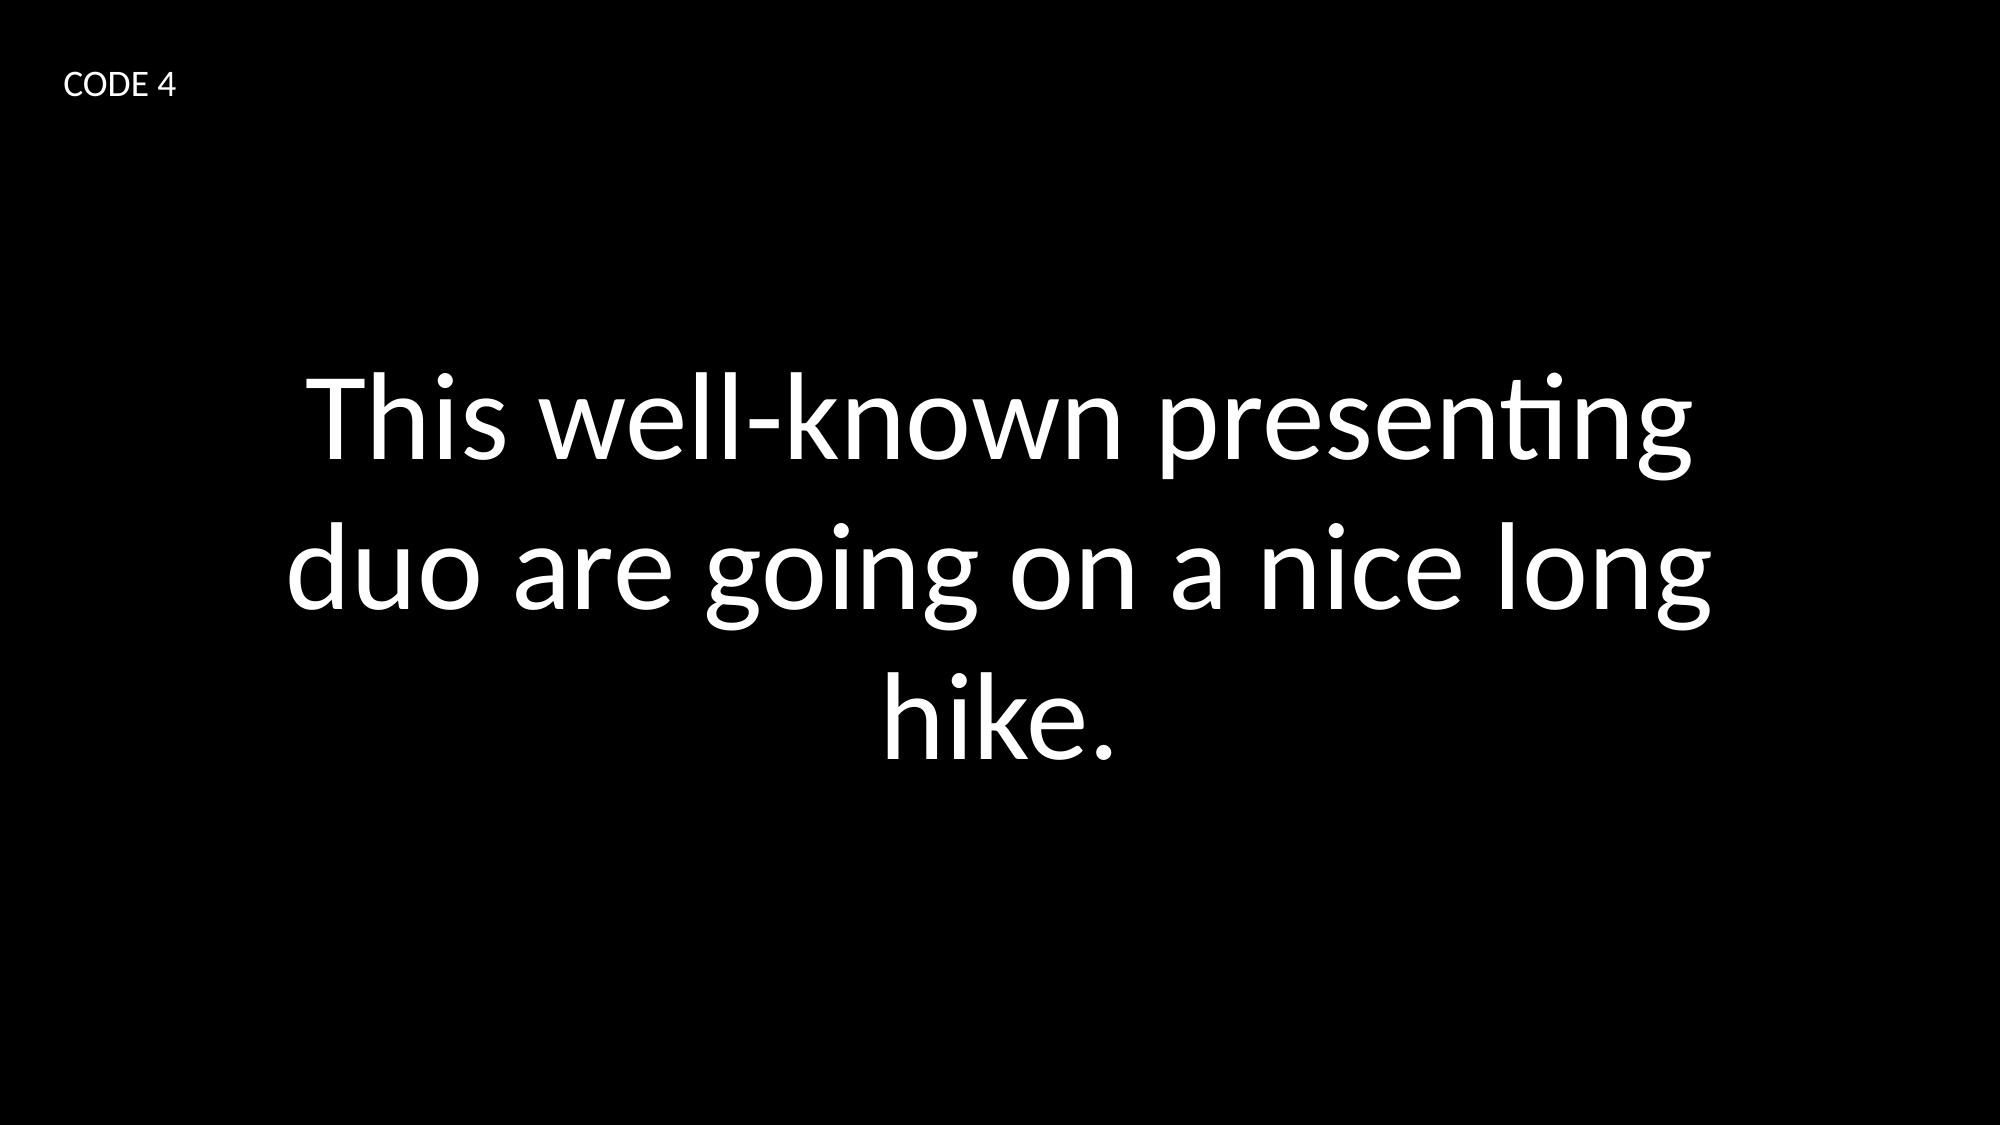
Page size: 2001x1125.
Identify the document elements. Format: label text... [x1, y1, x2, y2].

text_box This well-known presenting duo are going on a nice long hike. [223, 327, 1777, 793]
text_box CODE 4 [48, 52, 192, 112]
